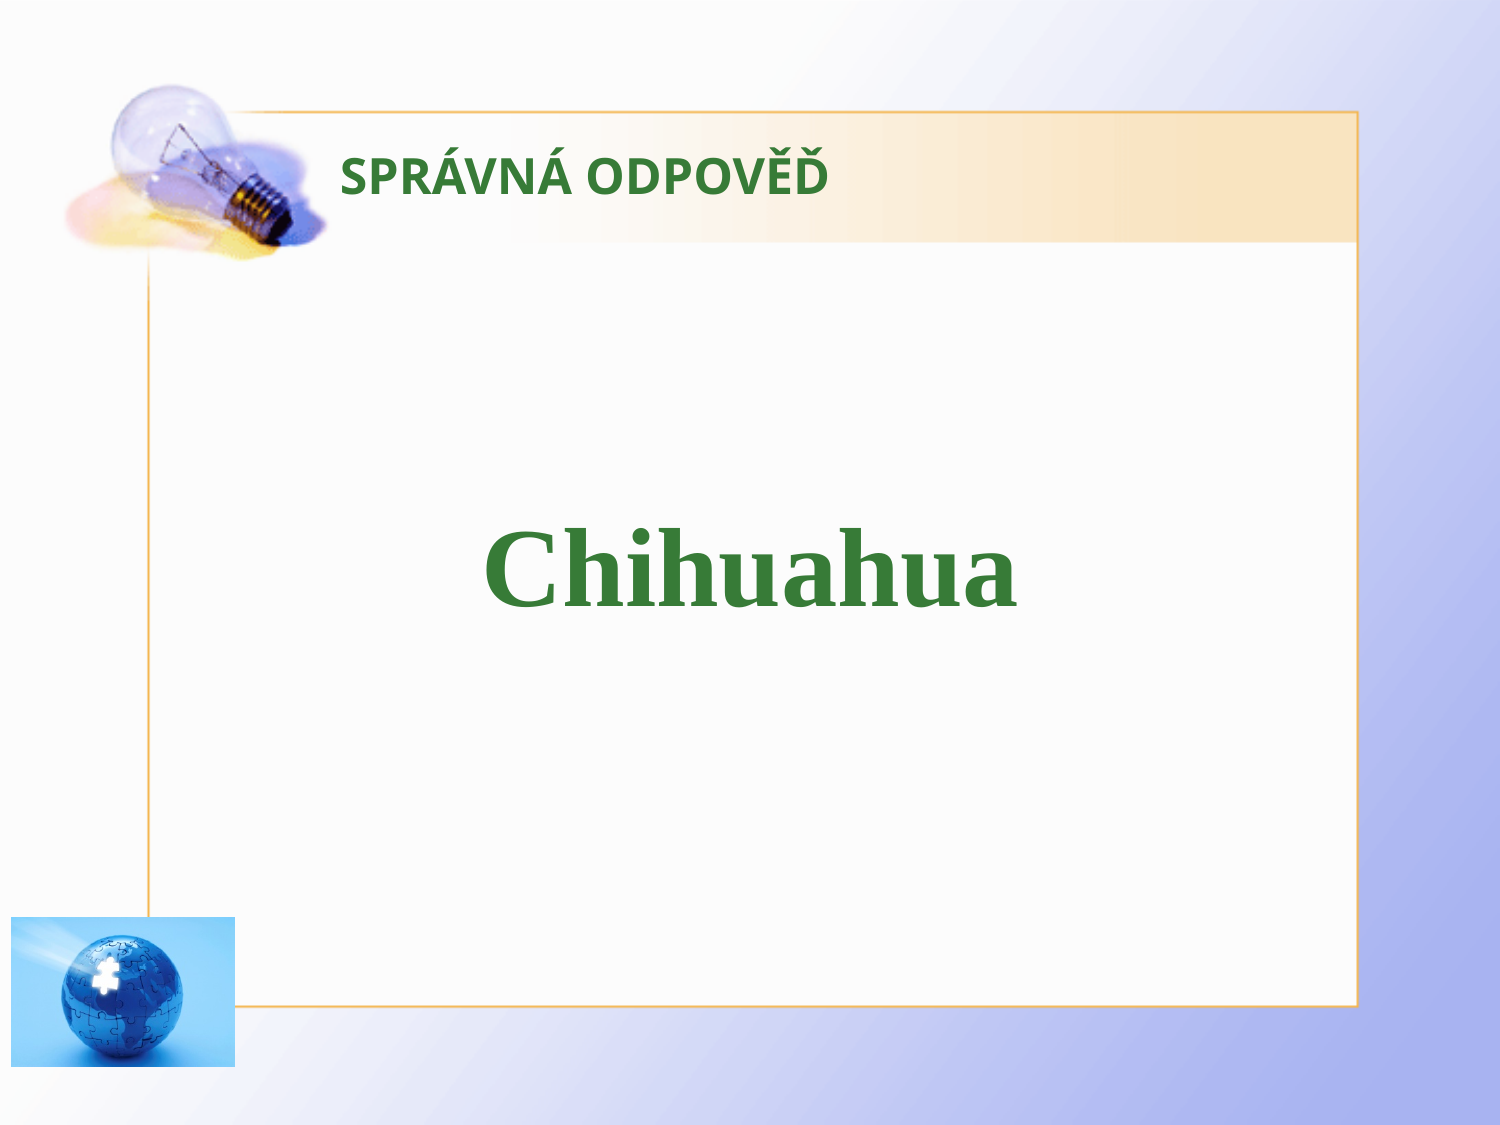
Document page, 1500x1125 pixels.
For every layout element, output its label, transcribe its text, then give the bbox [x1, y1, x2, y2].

text_box Chihuahua [466, 486, 1034, 637]
title SPRÁVNÁ ODPOVĚĎ [324, 134, 1276, 223]
picture [0, 0, 1500, 1125]
